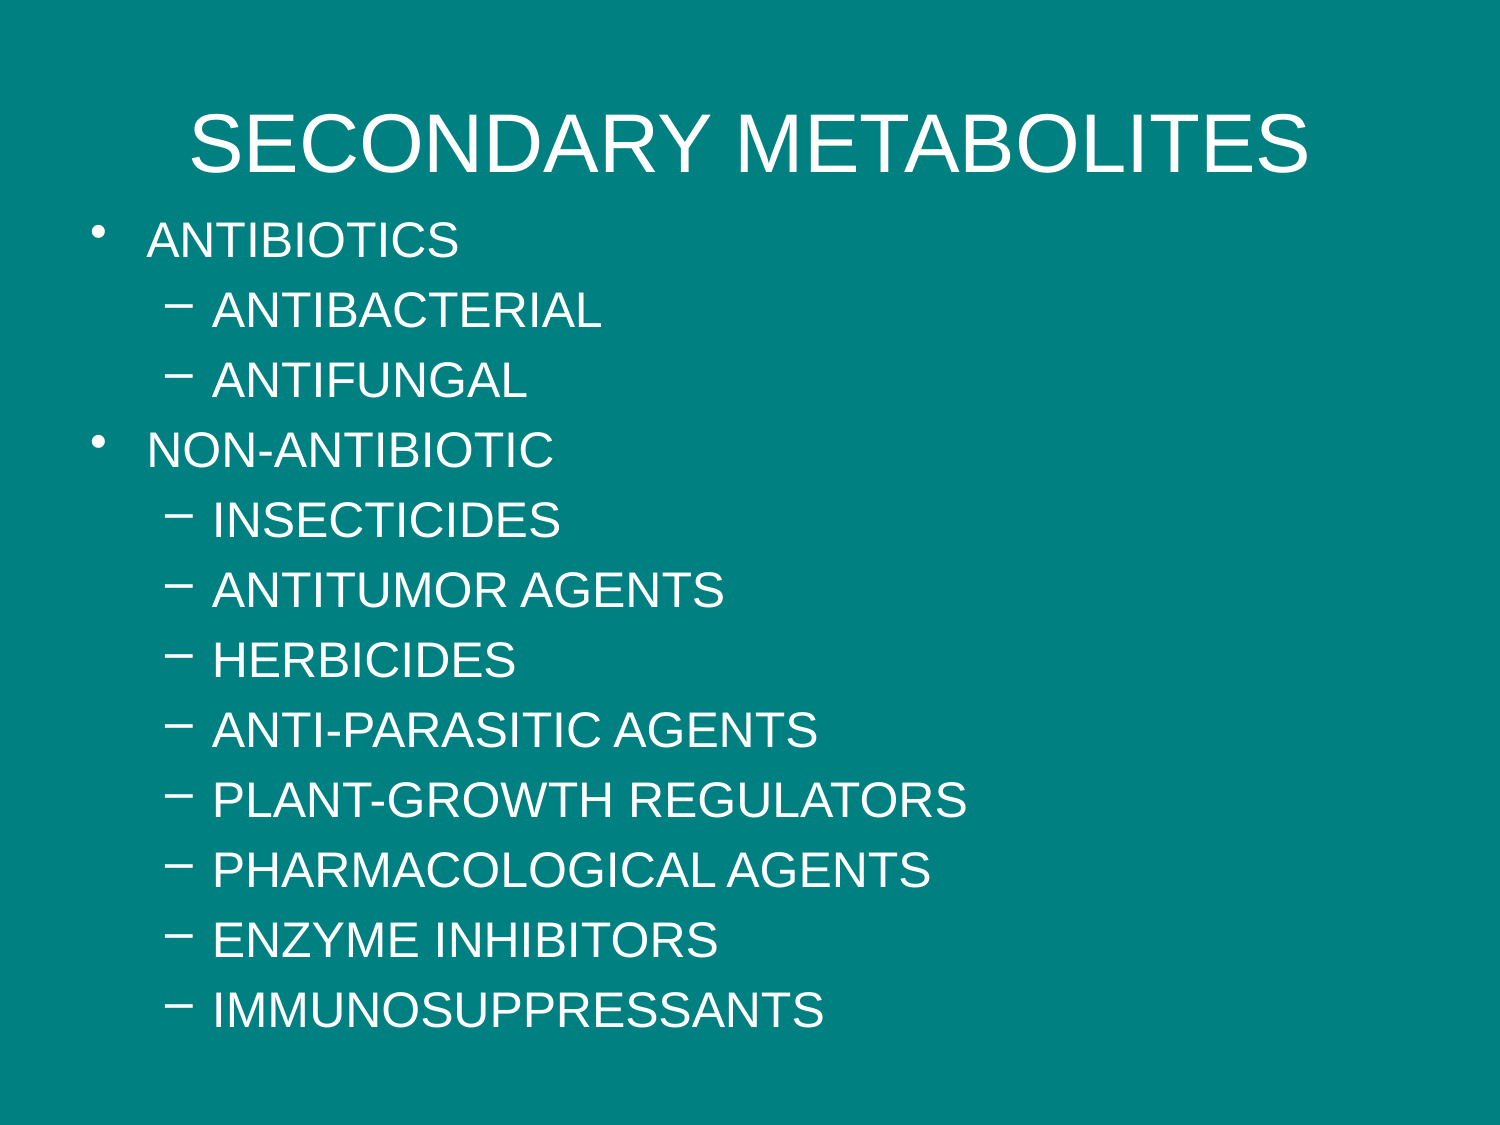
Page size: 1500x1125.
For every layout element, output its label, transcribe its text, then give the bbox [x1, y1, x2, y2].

title SECONDARY METABOLITES [75, 45, 1425, 200]
list ANTIBIOTICS ANTIBACTERIAL ANTIFUNGAL NON-ANTIBIOTIC INSECTICIDES ANTITUMOR AGENTS HERBICIDES ANTI-PARASITIC AGENTS PLANT-GROWTH REGULATORS PHARMACOLOGICAL AGENTS ENZYME INHIBITORS IMMUNOSUPPRESSANTS [75, 200, 1425, 944]
